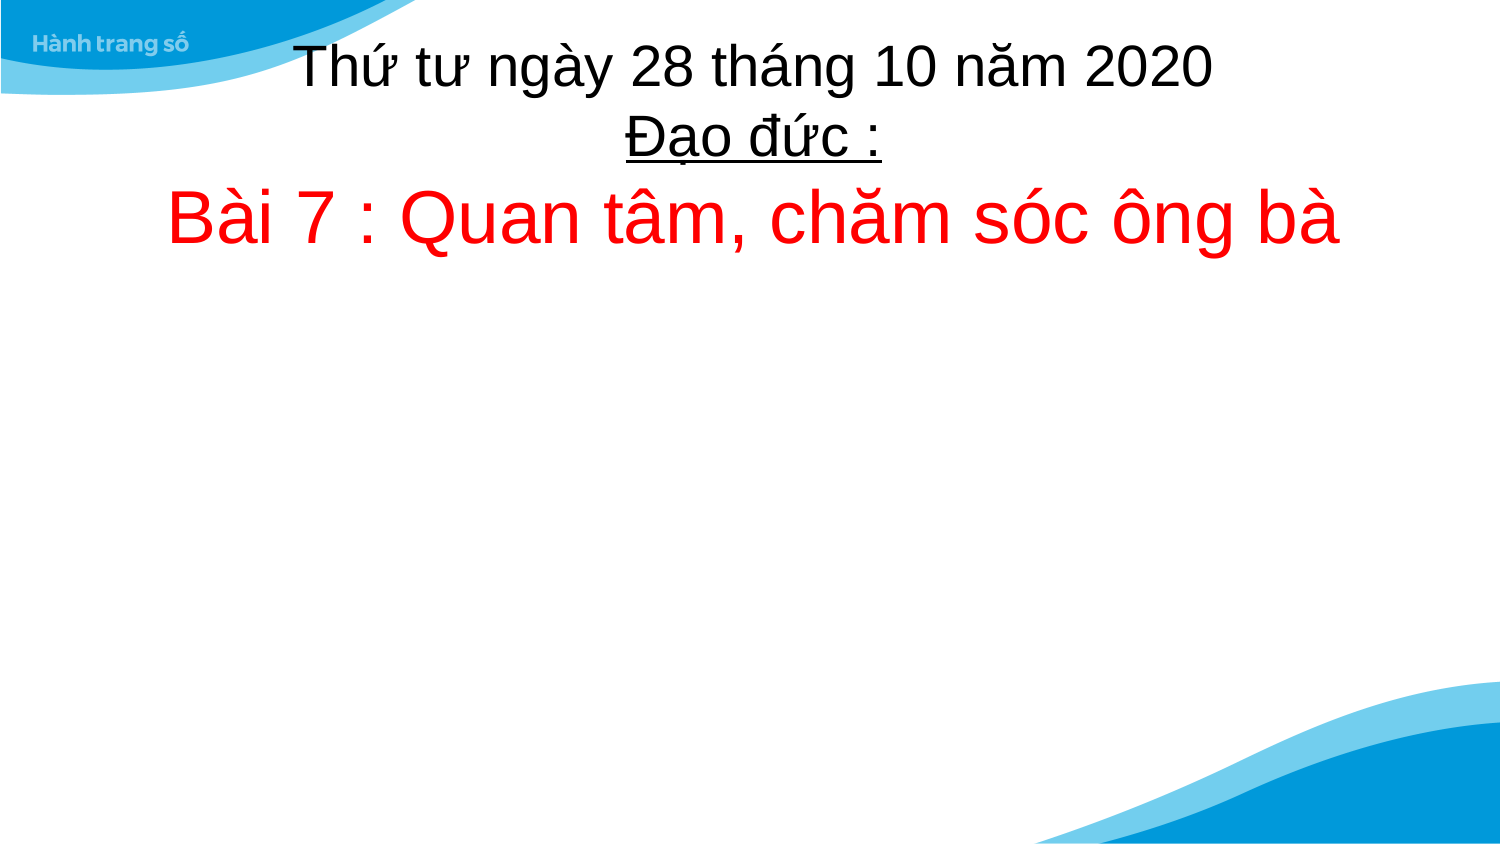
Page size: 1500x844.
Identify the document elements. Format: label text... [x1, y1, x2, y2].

picture [0, 0, 1500, 844]
text_box Thứ tư ngày 28 tháng 10 năm 2020 Đạo đức : Bài 7 : Quan tâm, chăm sóc ông bà [26, 20, 1482, 266]
